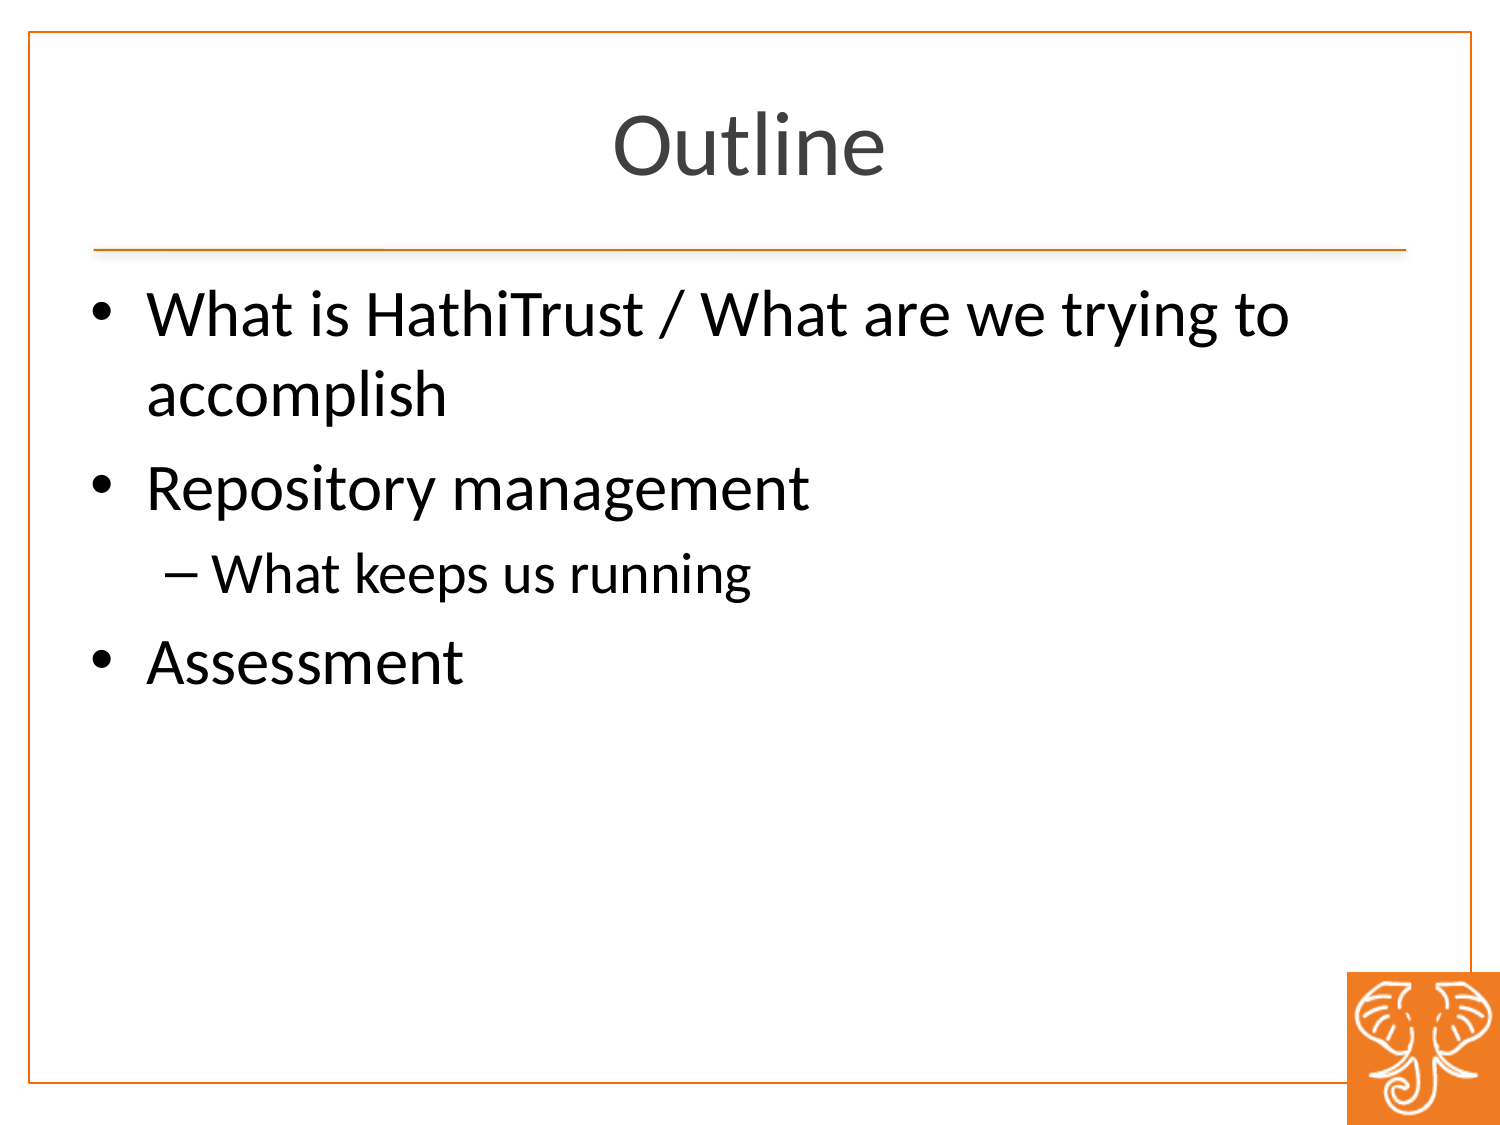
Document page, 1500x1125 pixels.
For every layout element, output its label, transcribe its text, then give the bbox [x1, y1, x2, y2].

title Outline [75, 45, 1425, 233]
picture [1347, 972, 1500, 1125]
list What is HathiTrust / What are we trying to accomplish Repository management What keeps us running Assessment [75, 262, 1425, 1066]
